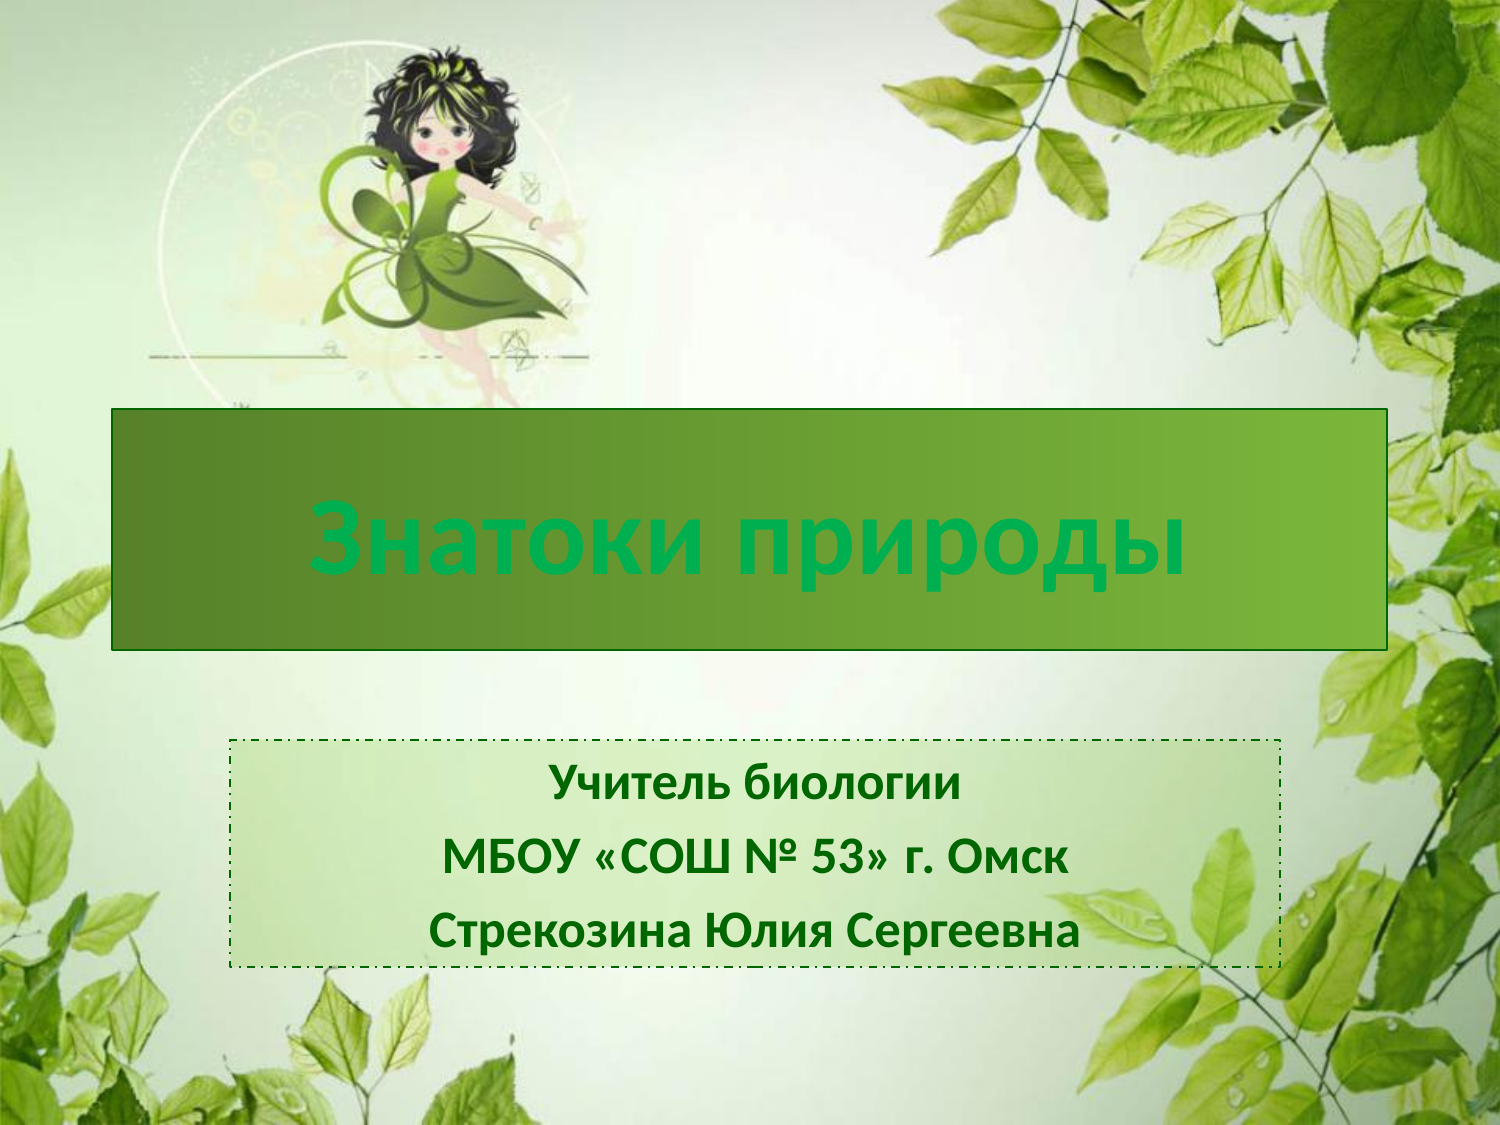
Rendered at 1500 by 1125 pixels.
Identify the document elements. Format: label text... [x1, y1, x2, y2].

subtitle Учитель биологии МБОУ «СОШ № 53» г. Омск Стрекозина Юлия Сергеевна [229, 739, 1281, 968]
title Знатоки природы [111, 408, 1388, 651]
picture [0, 0, 1500, 1125]
